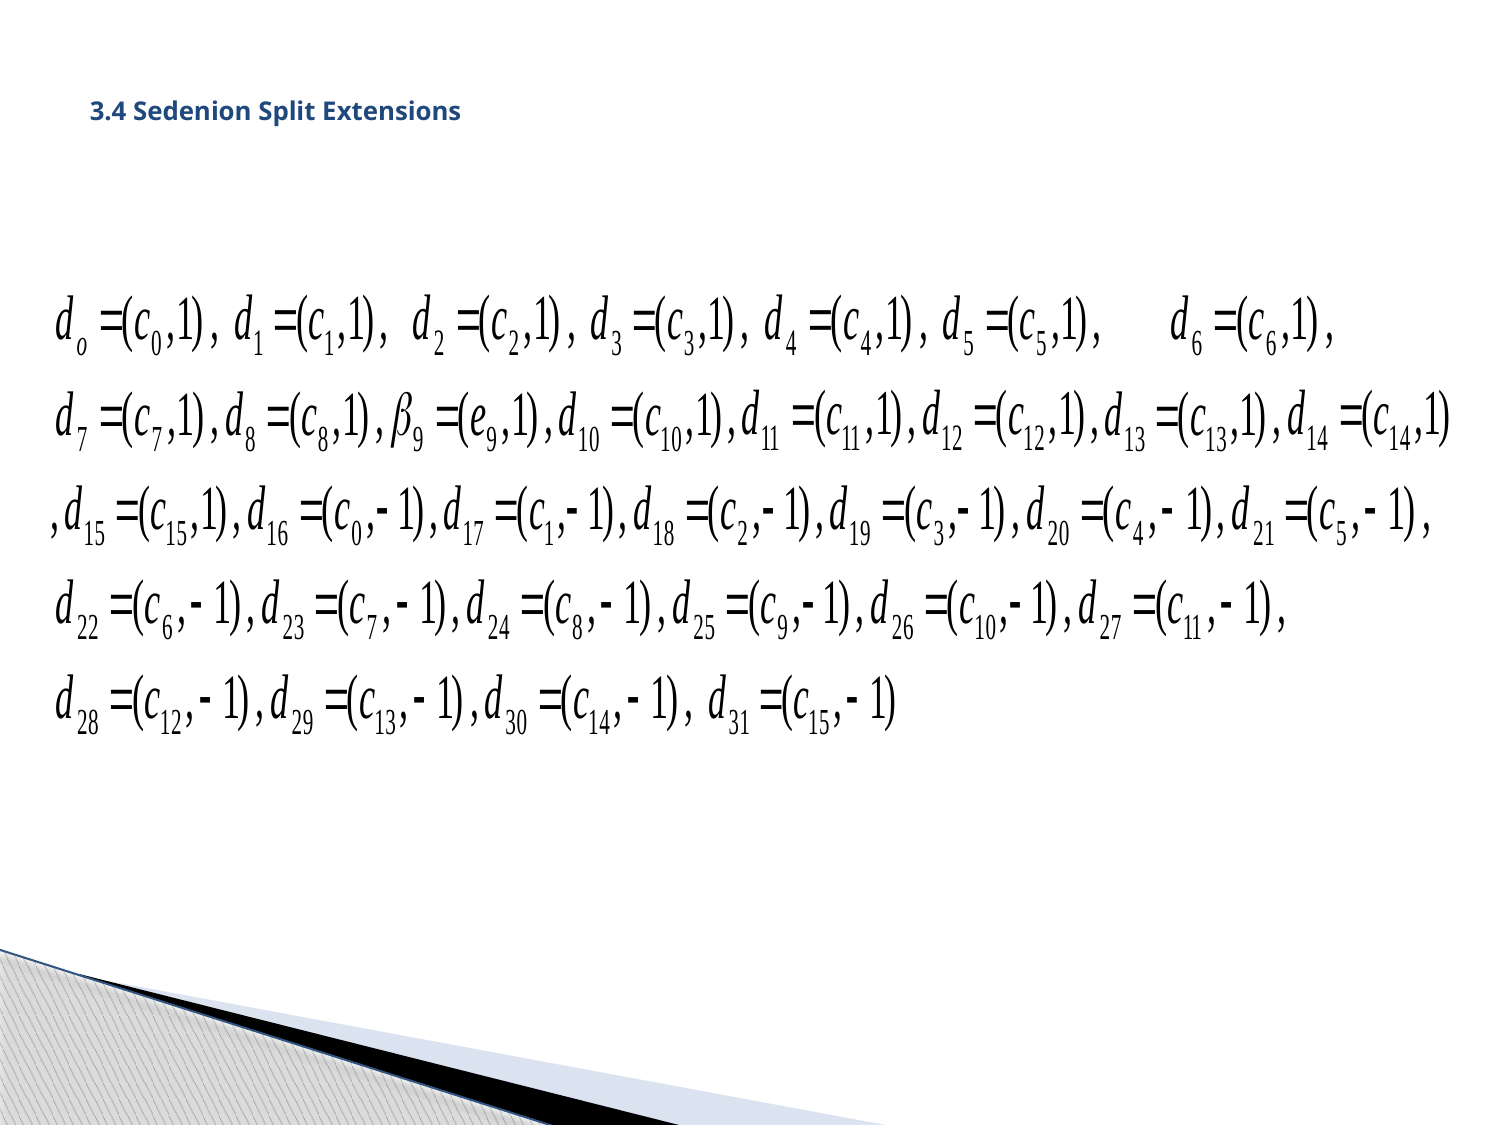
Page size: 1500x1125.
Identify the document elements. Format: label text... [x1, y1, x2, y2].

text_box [49, 274, 1458, 751]
title 3.4 Sedenion Split Extensions [75, 45, 1425, 175]
